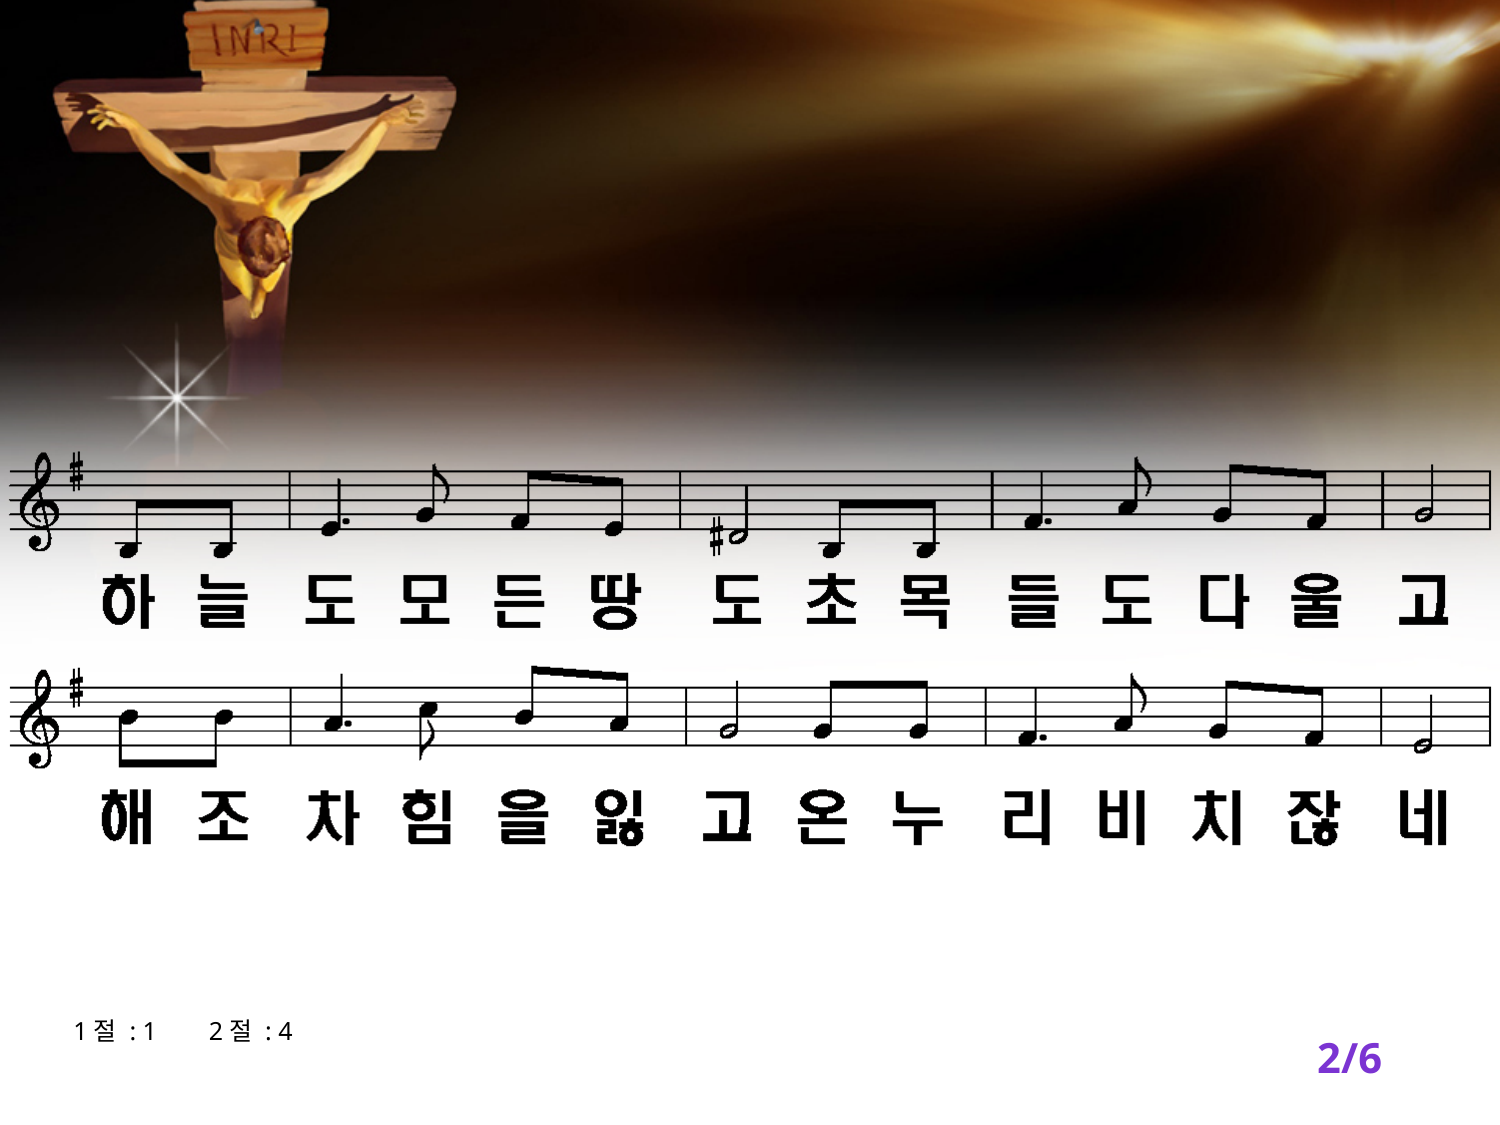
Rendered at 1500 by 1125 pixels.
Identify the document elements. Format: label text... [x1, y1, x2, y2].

picture [0, 0, 1500, 1125]
text_box 1절 : 1 2절 : 4 [58, 1007, 340, 1053]
text_box 2/6 [1301, 1024, 1398, 1090]
